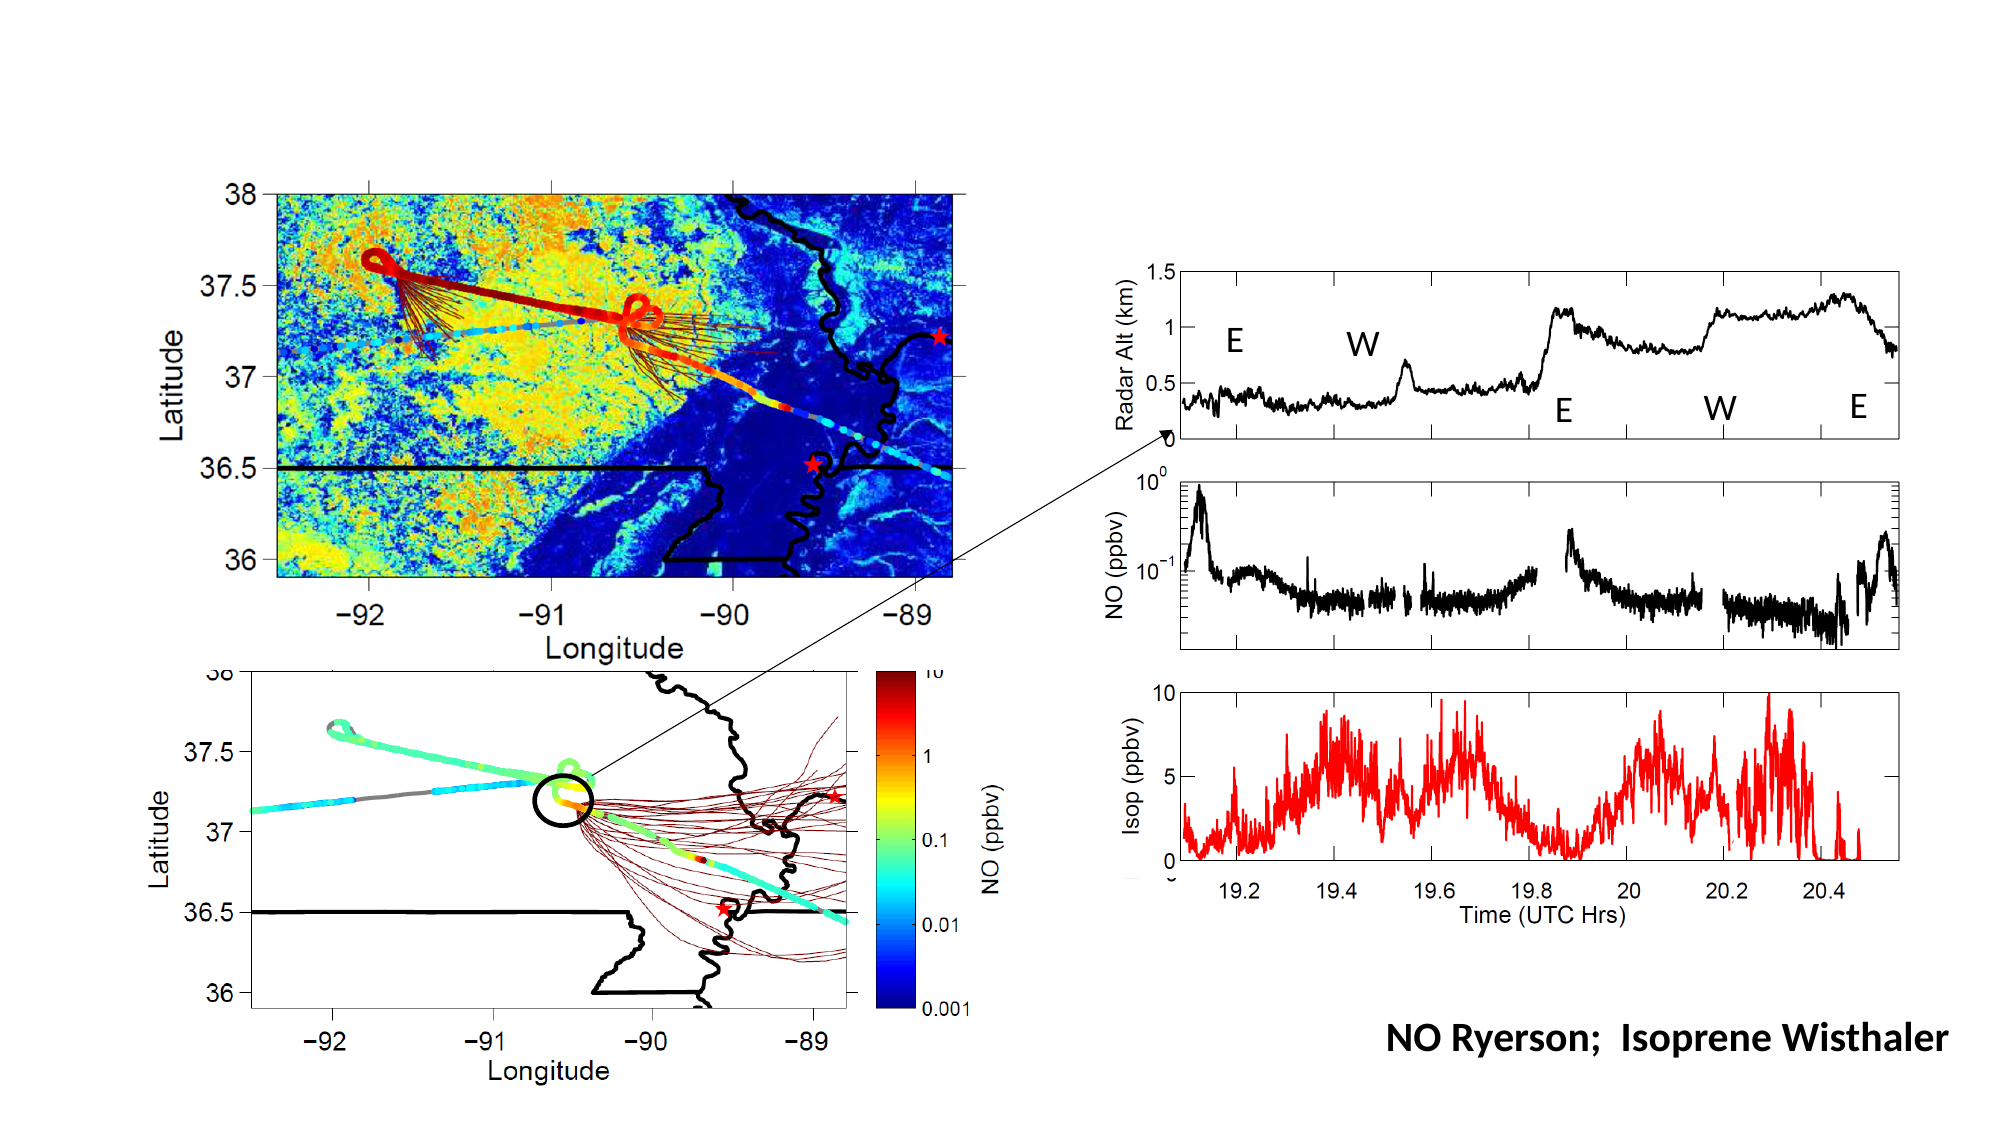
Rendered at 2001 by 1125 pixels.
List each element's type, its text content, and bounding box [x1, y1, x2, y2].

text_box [591, 429, 1173, 776]
text_box NO Ryerson; Isoprene Wisthaler [1371, 1002, 1965, 1068]
picture [137, 171, 1012, 1089]
picture [1089, 254, 1931, 929]
